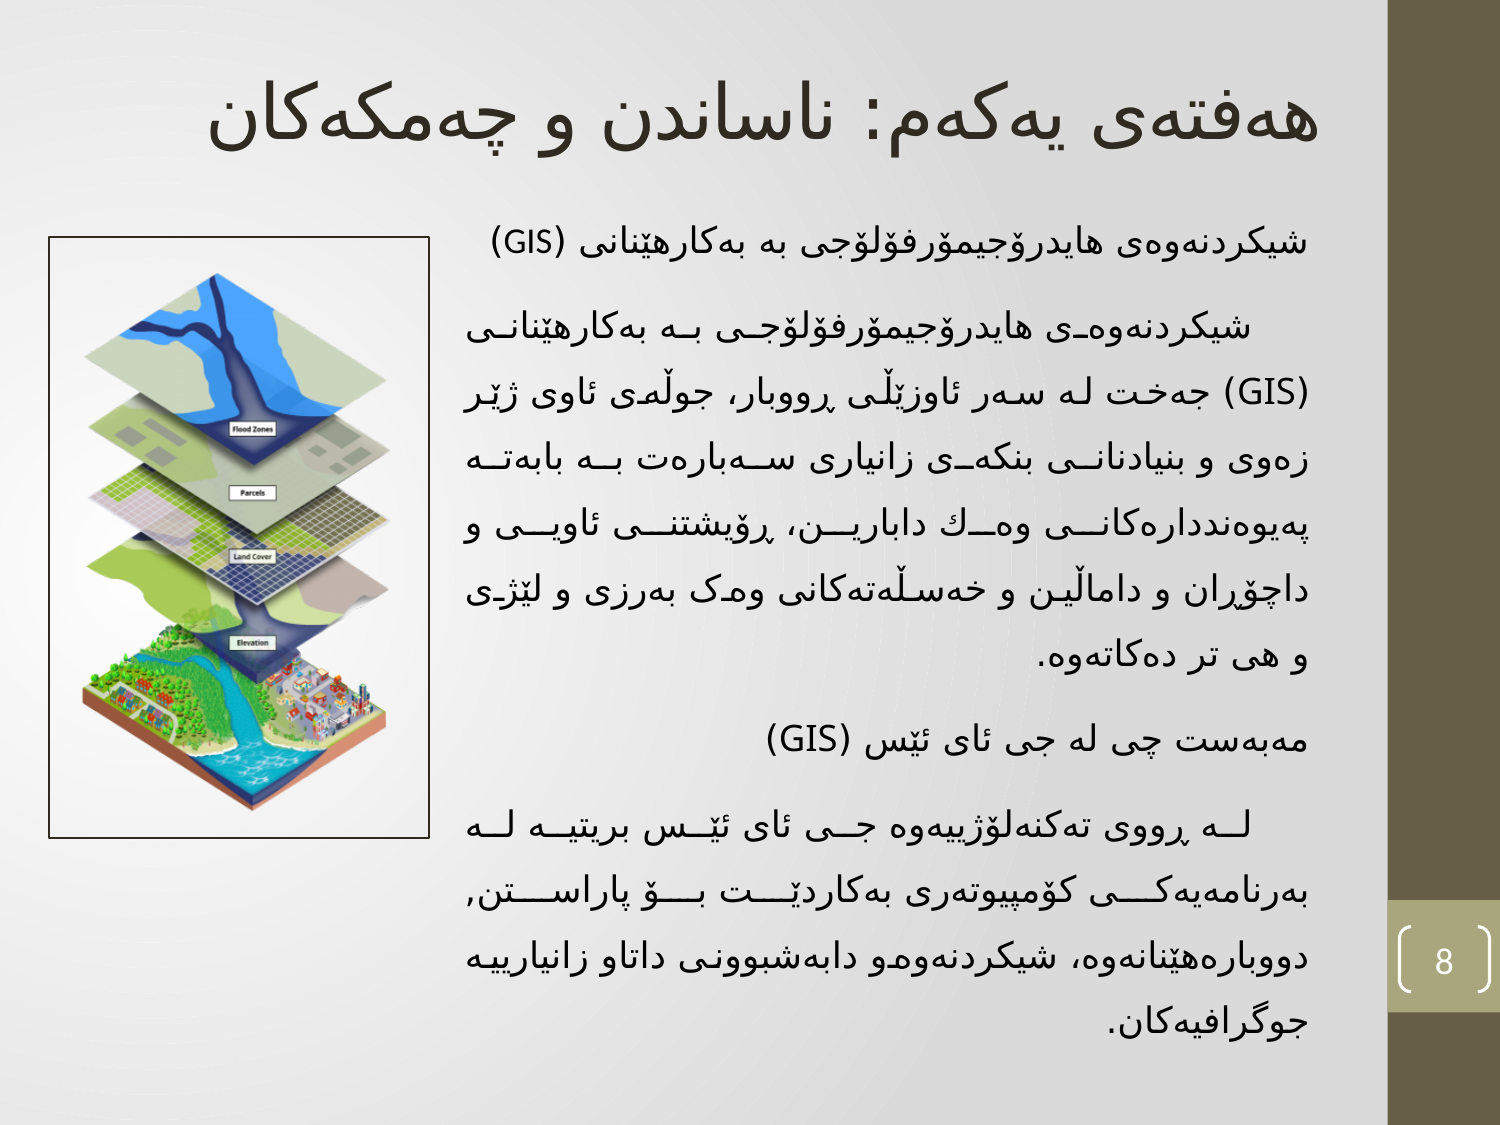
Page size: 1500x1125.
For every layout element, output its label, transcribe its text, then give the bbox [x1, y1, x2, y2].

subtitle شیكردنەوەی هایدرۆجیمۆرفۆلۆجی بە بەكارهێنانی (GIS) شیكردنەوەی هایدرۆجیمۆرفۆلۆجی بە بەكارهێنانی (GIS) جەخت لە سەر ئاوزێڵی ڕووبار، جوڵەی ئاوی ژێر زەوی و بنیادنانی بنكەی زانیاری سەبارەت بە بابەتە پەیوەنددارەكانی وەك دابارین، ڕۆیشتنی ئاویی و داچۆڕان و داماڵین و خەسڵەتەکانى وەک بەرزى و لێژى و هی تر دەكاتەوە. مەبەست چی لە جی ئای ئێس (GIS) لە ڕووى تەکنەلۆژییەوە جی ئاى ئێس بریتیە لە بەرنامەیەکى کۆمپیوتەرى بەکاردێت بۆ پاراستن, دووبارەهێنانەوە، شیکردنەوەو دابەشبوونى داتاو زانیارییە جوگرافیەکان. [450, 187, 1325, 1050]
slide_number 8 [1397, 925, 1492, 994]
title هەفتەی یەکەم: ناساندن و چەمکەکان [112, 24, 1338, 163]
picture [49, 236, 429, 838]
